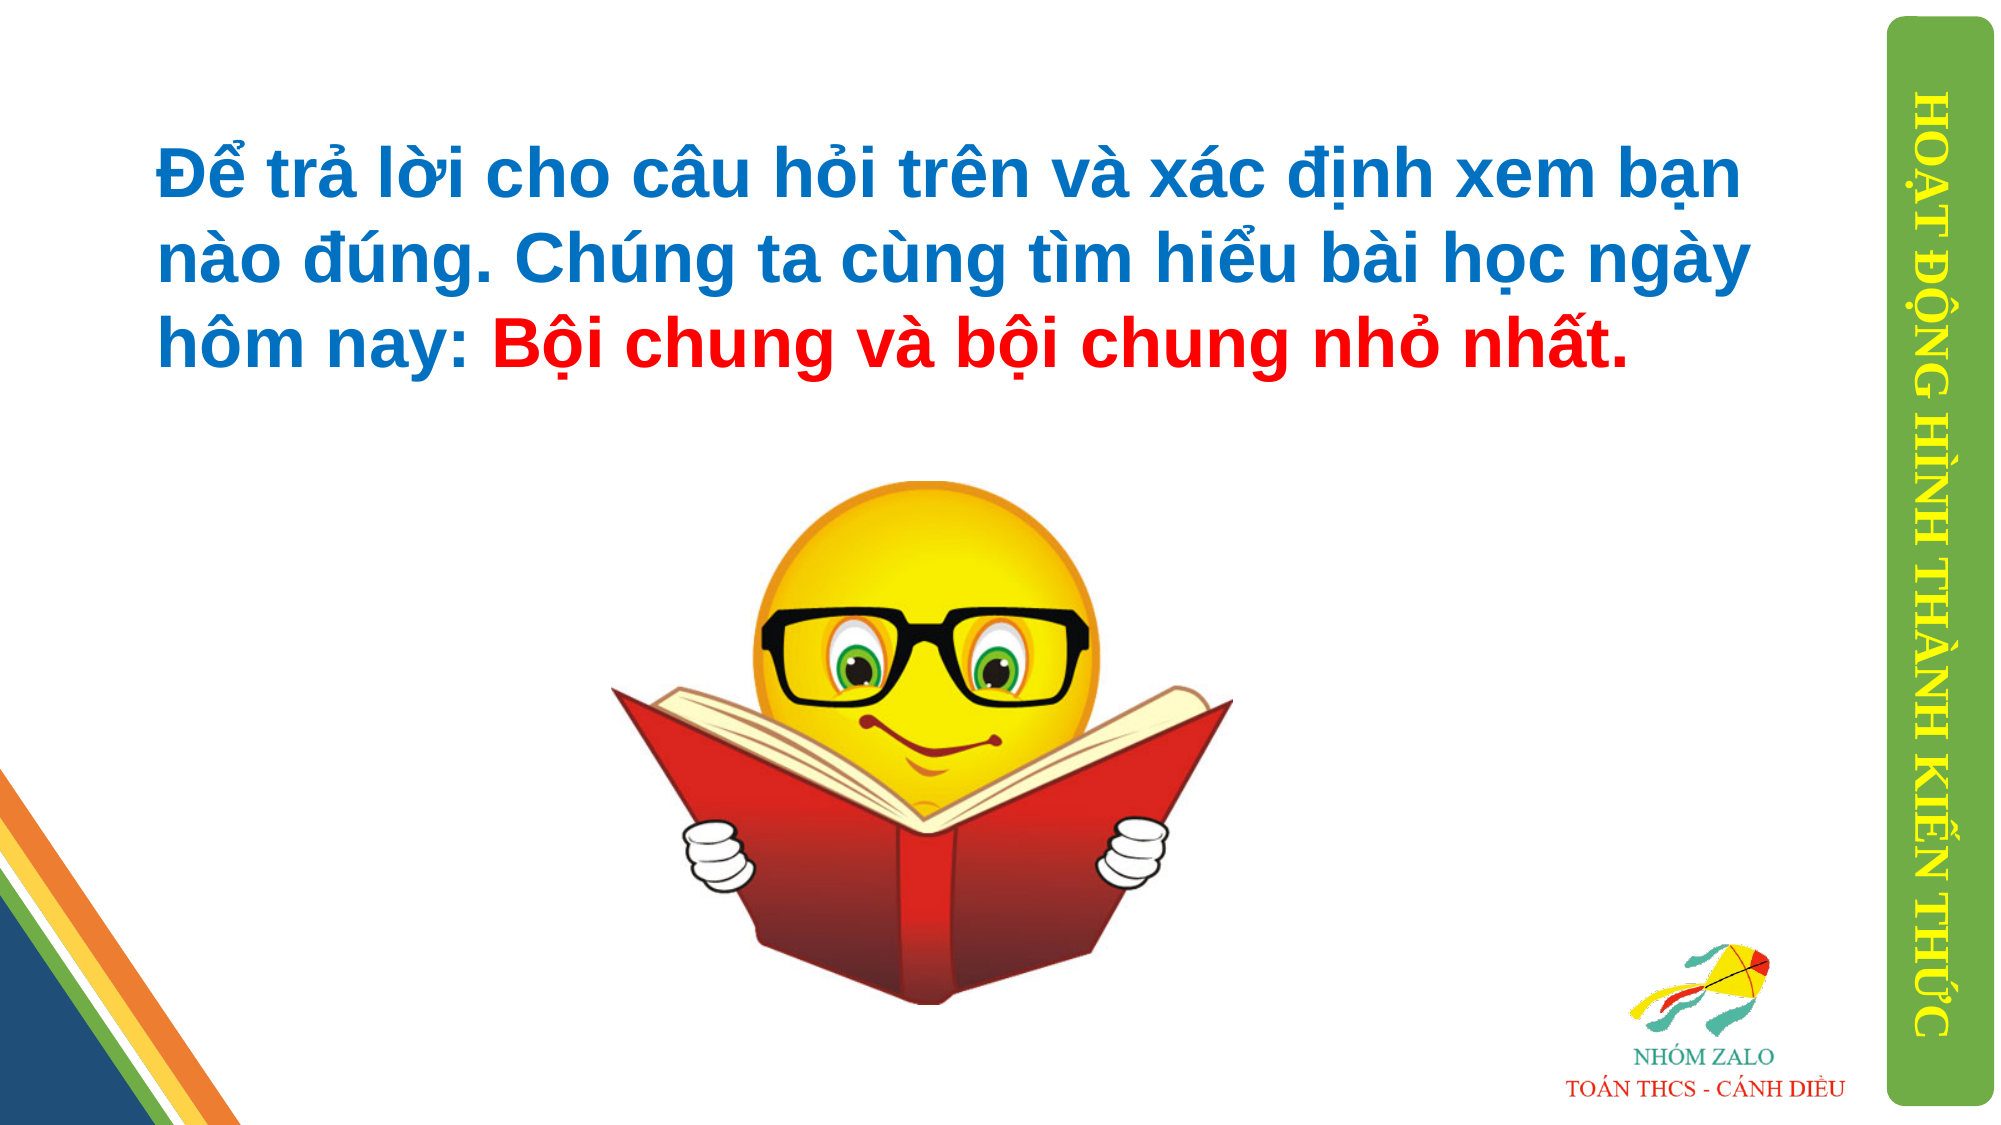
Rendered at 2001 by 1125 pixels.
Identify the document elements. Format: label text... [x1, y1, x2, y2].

picture [1543, 892, 1887, 1125]
text_box Để trả lời cho câu hỏi trên và xác định xem bạn nào đúng. Chúng ta cùng tìm hiểu bài học ngày hôm nay: Bội chung và bội chung nhỏ nhất. [142, 119, 1804, 389]
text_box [1375, 527, 2000, 636]
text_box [0, 790, 342, 1125]
picture [611, 481, 1233, 1005]
